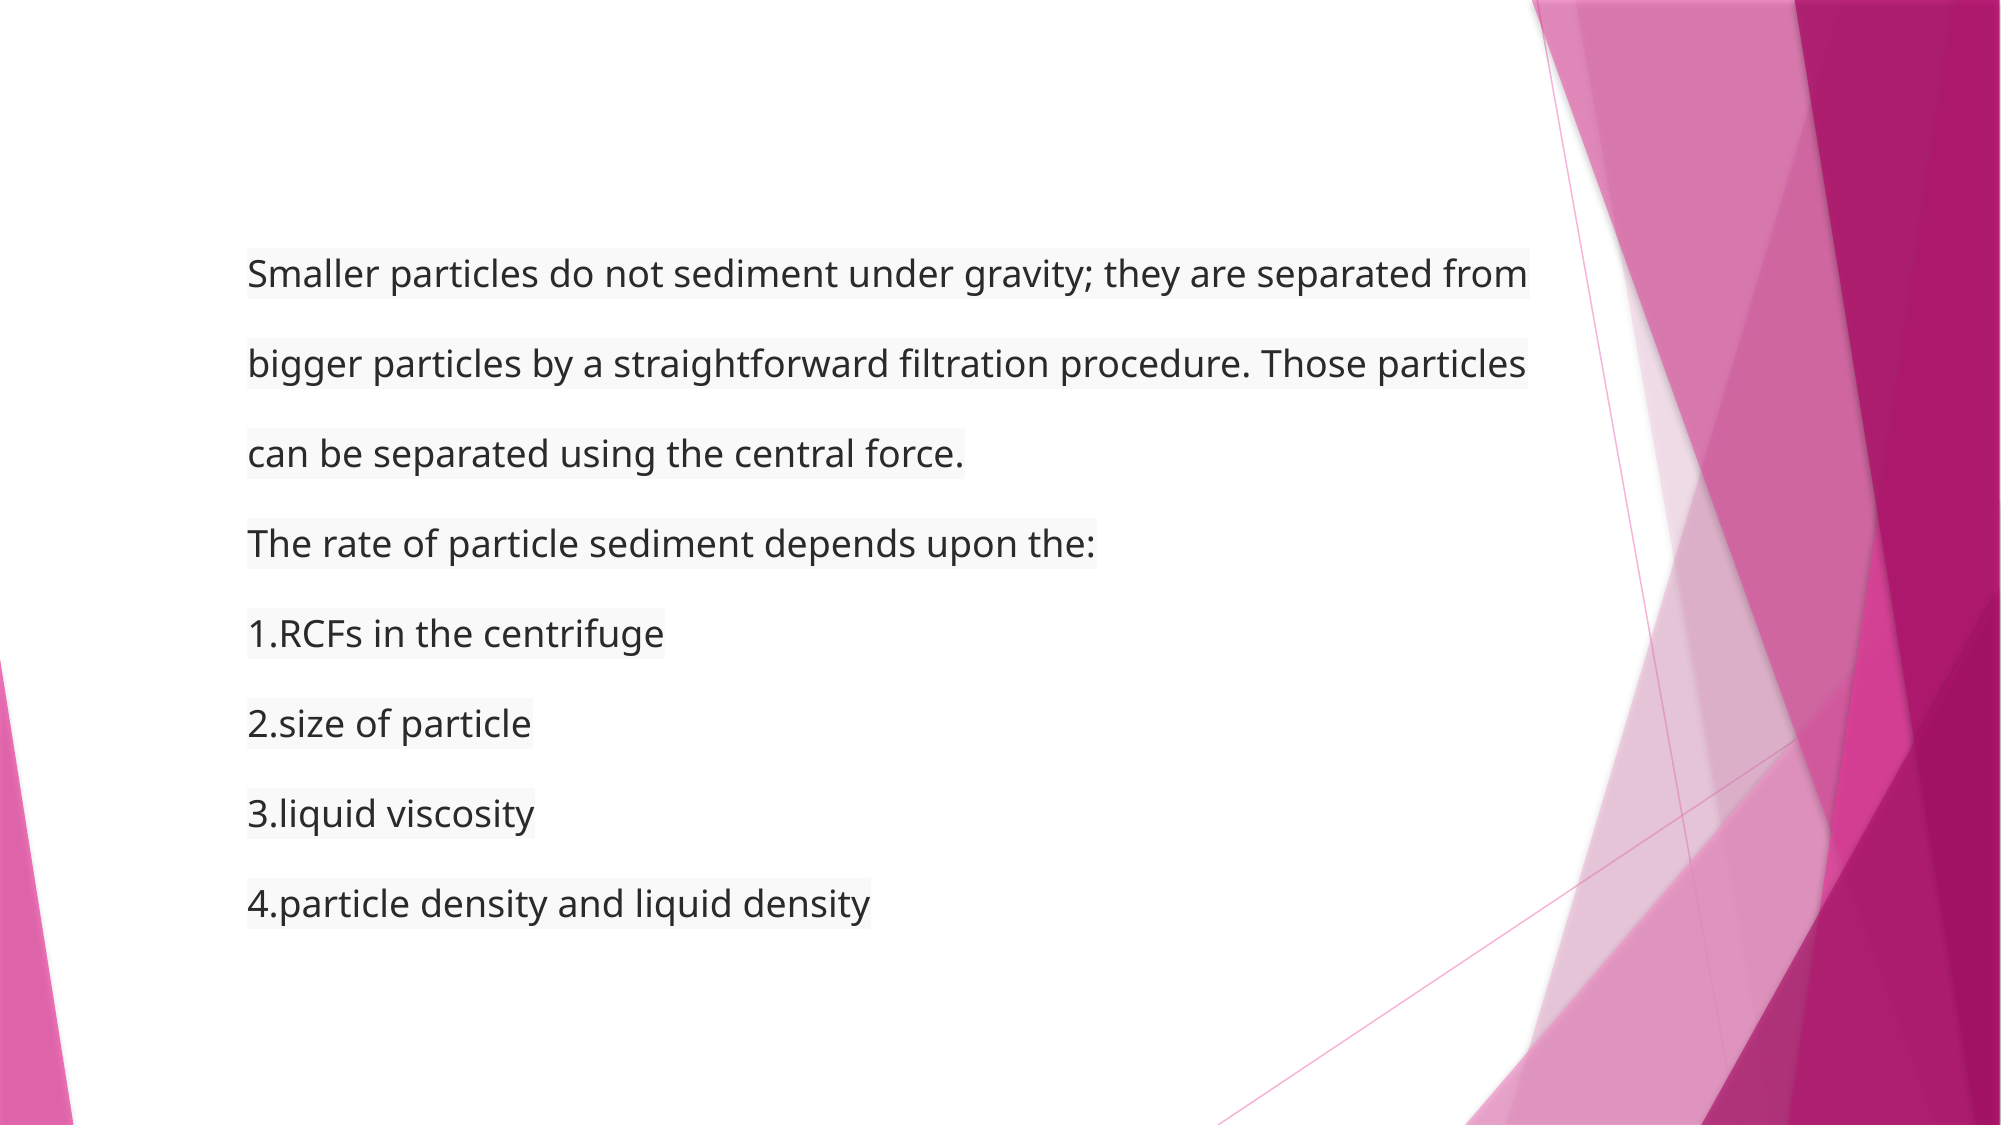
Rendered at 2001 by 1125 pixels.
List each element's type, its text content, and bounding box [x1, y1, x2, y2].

text_box Smaller particles do not sediment under gravity; they are separated from bigger particles by a straightforward filtration procedure. Those particles can be separated using the central force. The rate of particle sediment depends upon the: RCFs in the centrifuge size of particle liquid viscosity particle density and liquid density [232, 197, 1575, 933]
